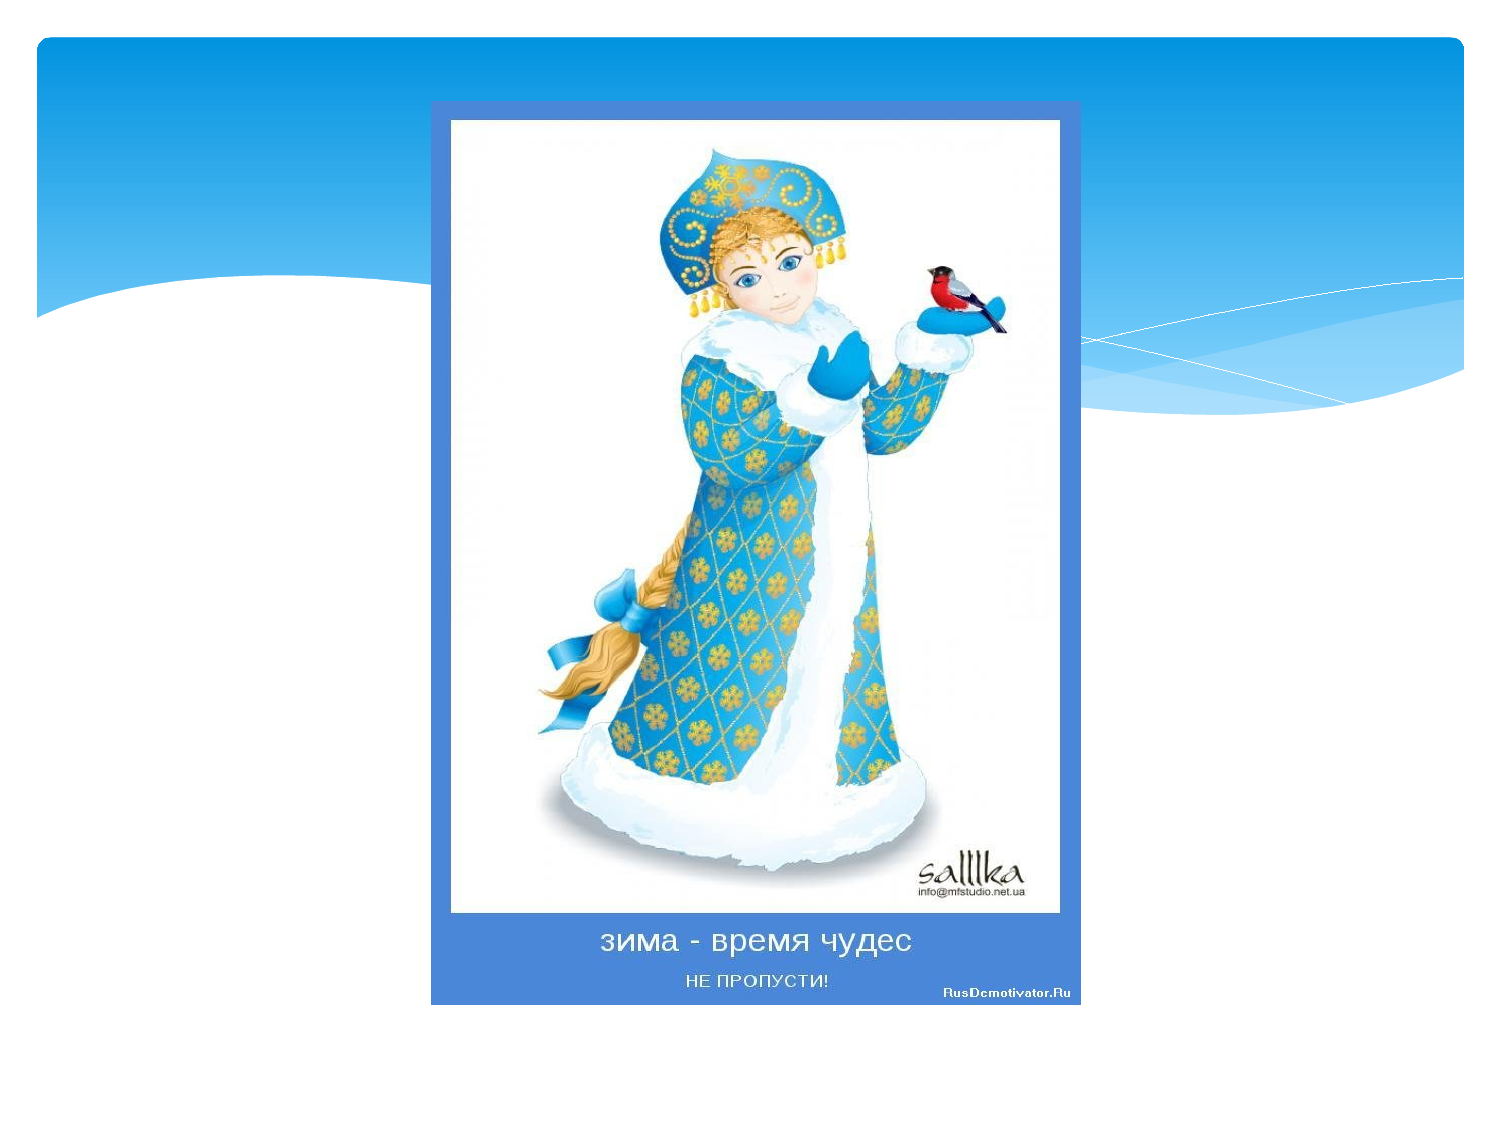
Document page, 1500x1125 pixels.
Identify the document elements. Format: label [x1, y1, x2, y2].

list [430, 101, 1081, 1006]
